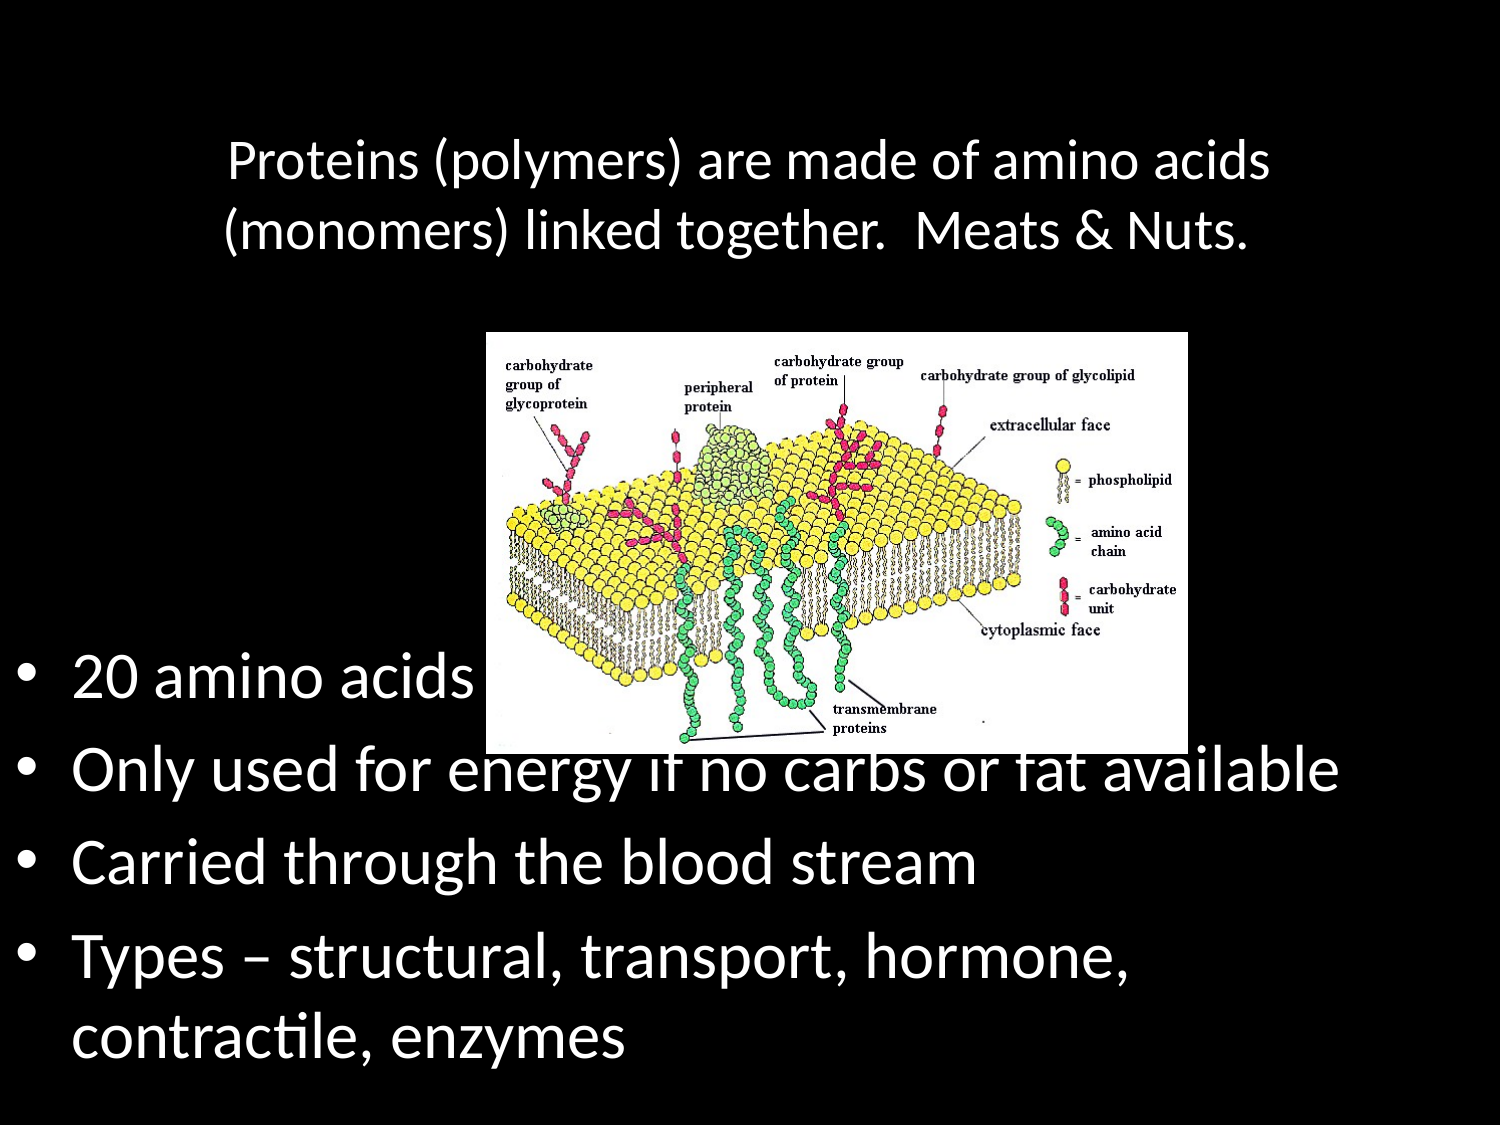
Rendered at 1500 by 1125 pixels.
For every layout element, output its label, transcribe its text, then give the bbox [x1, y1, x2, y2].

list 20 amino acids Only used for energy if no carbs or fat available Carried through the blood stream Types – structural, transport, hormone, contractile, enzymes [0, 437, 1425, 1125]
picture [485, 331, 1188, 754]
title Proteins (polymers) are made of amino acids (monomers) linked together. Meats & Nuts. [75, 45, 1425, 338]
